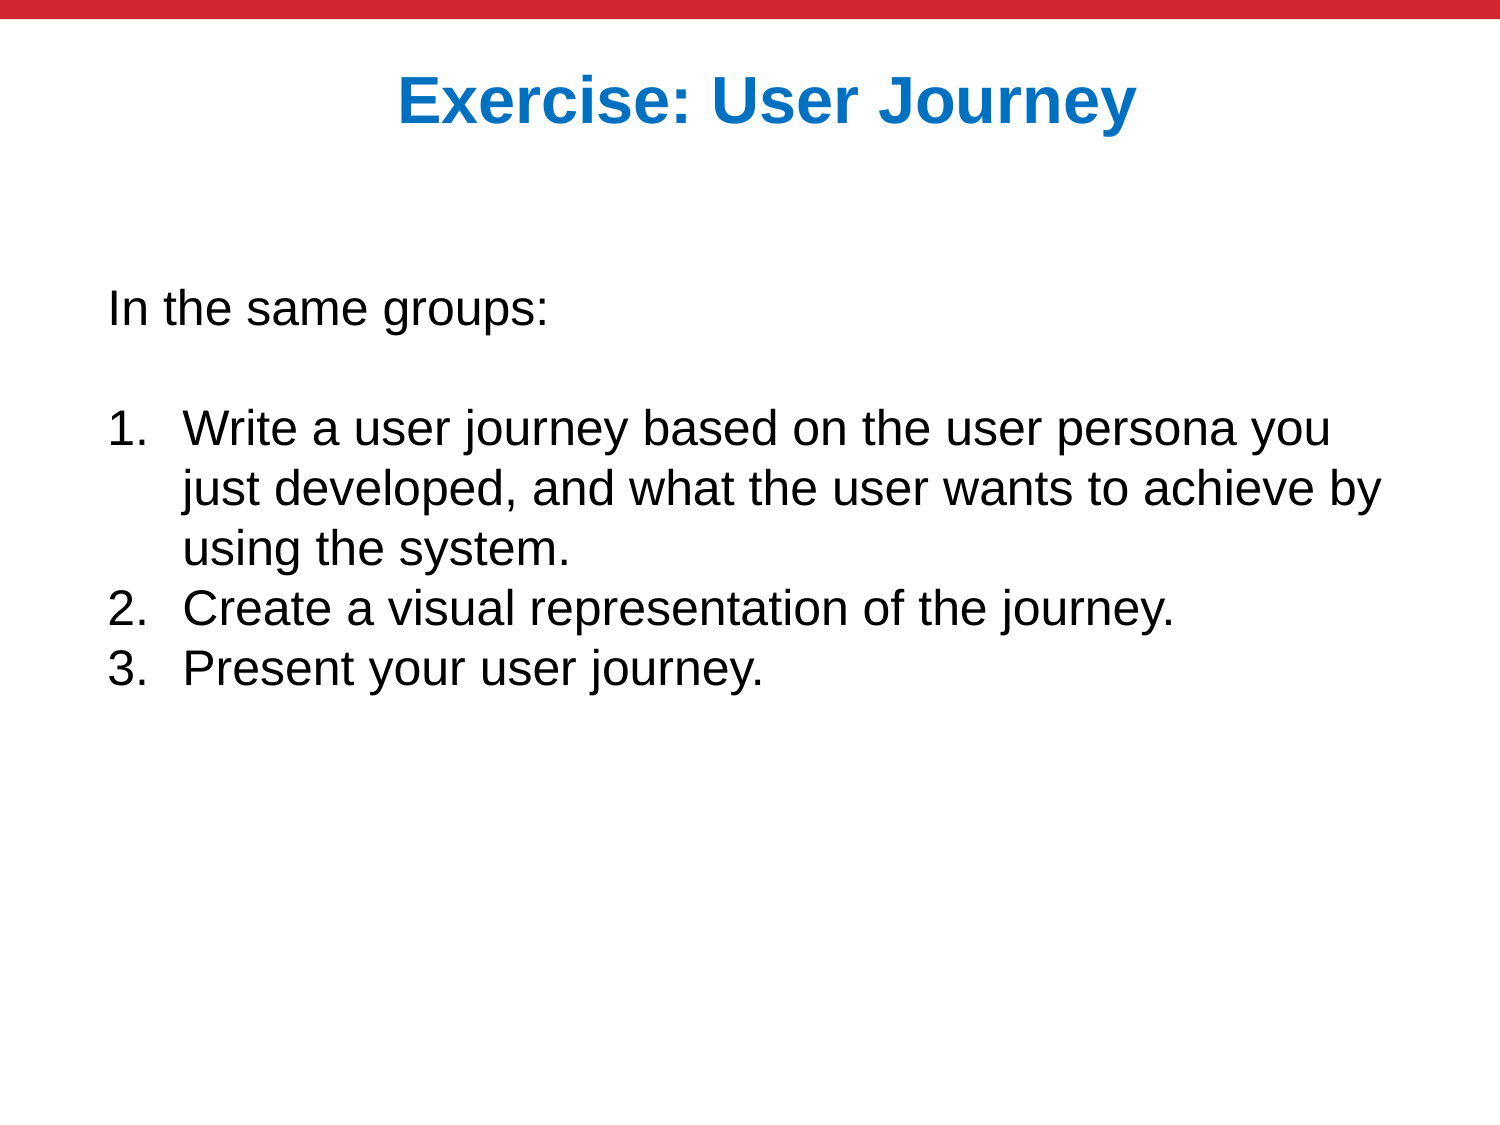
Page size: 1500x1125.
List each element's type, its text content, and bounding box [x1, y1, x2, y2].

text_box In the same groups: Write a user journey based on the user persona you just developed, and what the user wants to achieve by using the system. Create a visual representation of the journey. Present your user journey. [92, 267, 1429, 707]
text_box [0, 0, 1500, 20]
text_box Exercise: User Journey [92, 49, 1443, 238]
